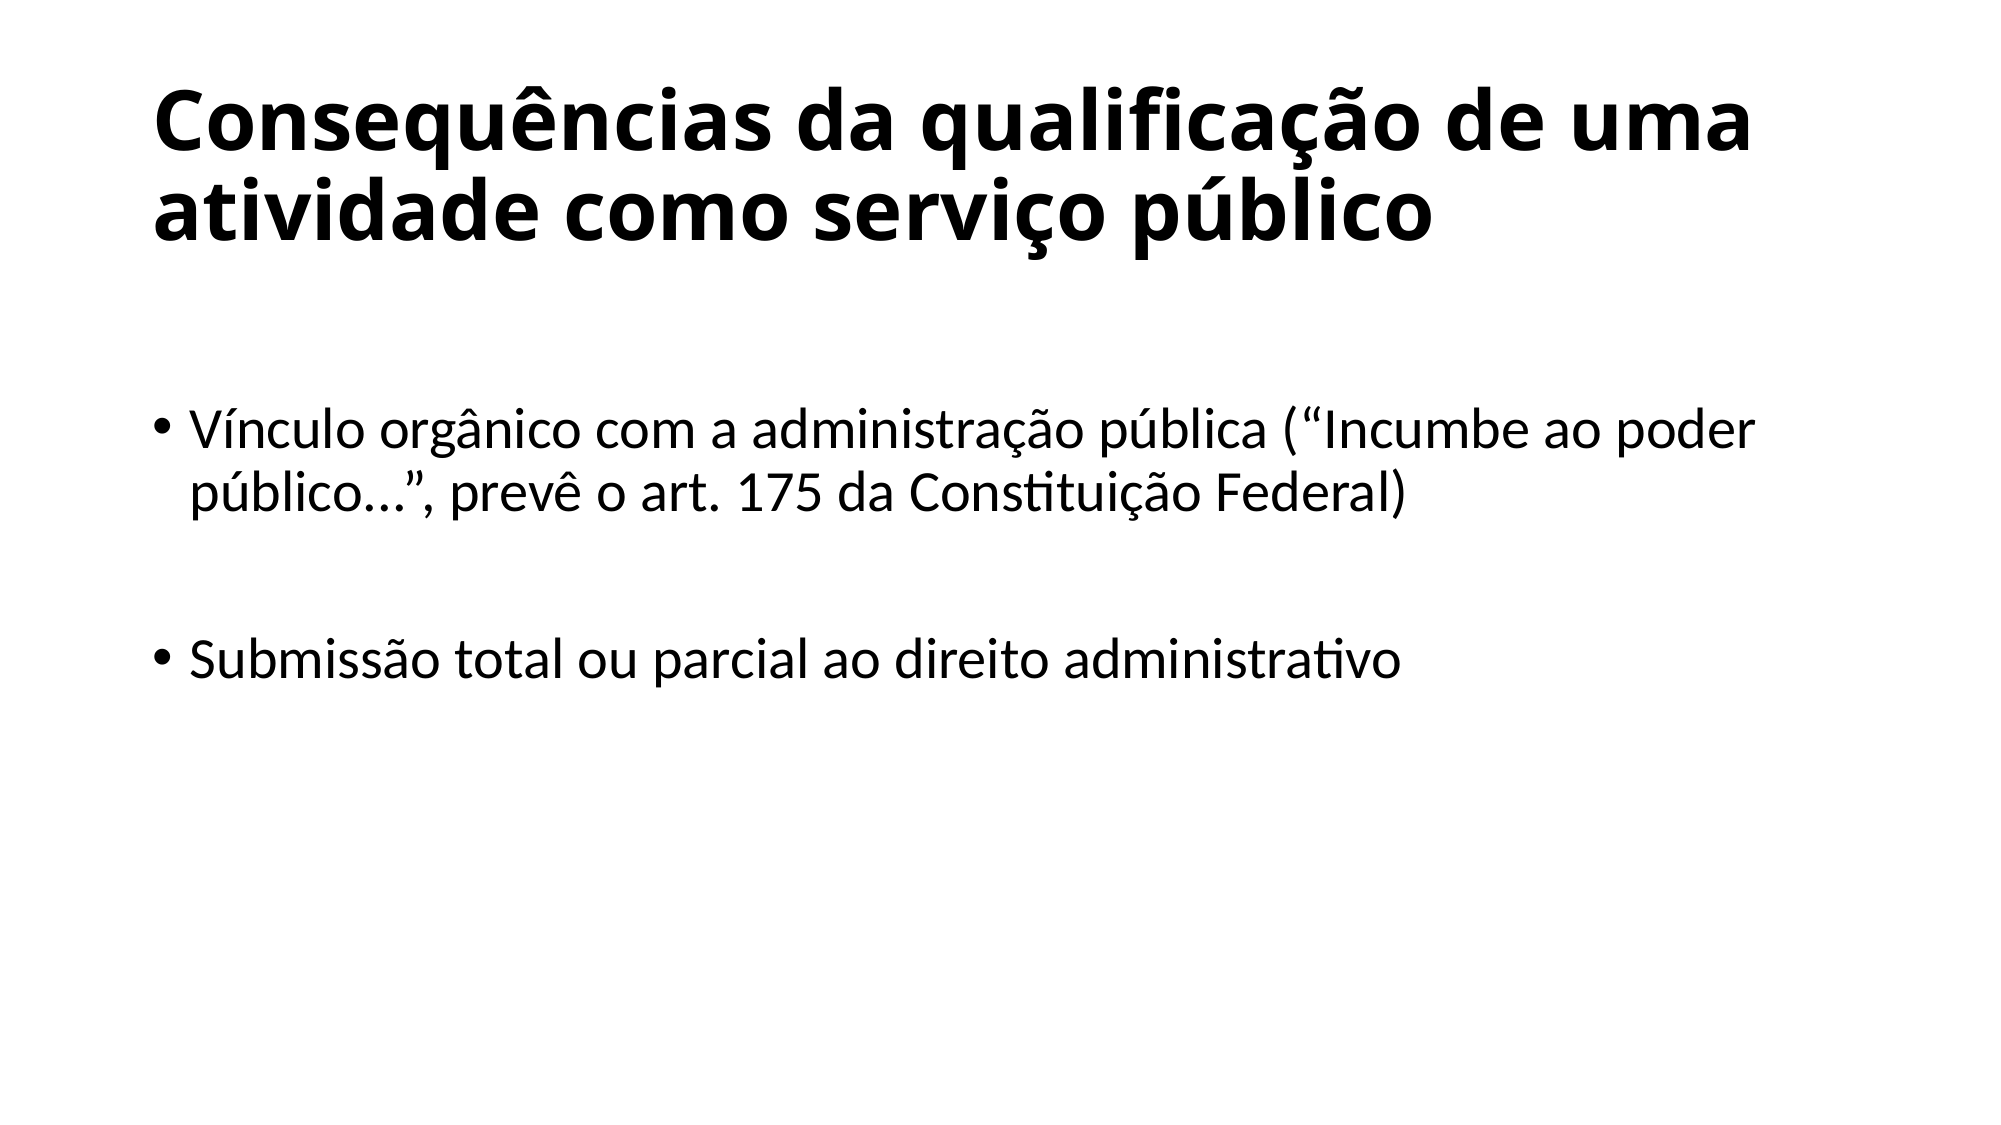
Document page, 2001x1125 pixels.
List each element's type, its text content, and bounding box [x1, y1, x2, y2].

title Consequências da qualificação de uma atividade como serviço público [137, 59, 1863, 278]
list Vínculo orgânico com a administração pública (“Incumbe ao poder público...”, prevê o art. 175 da Constituição Federal) Submissão total ou parcial ao direito administrativo [137, 299, 1863, 1014]
